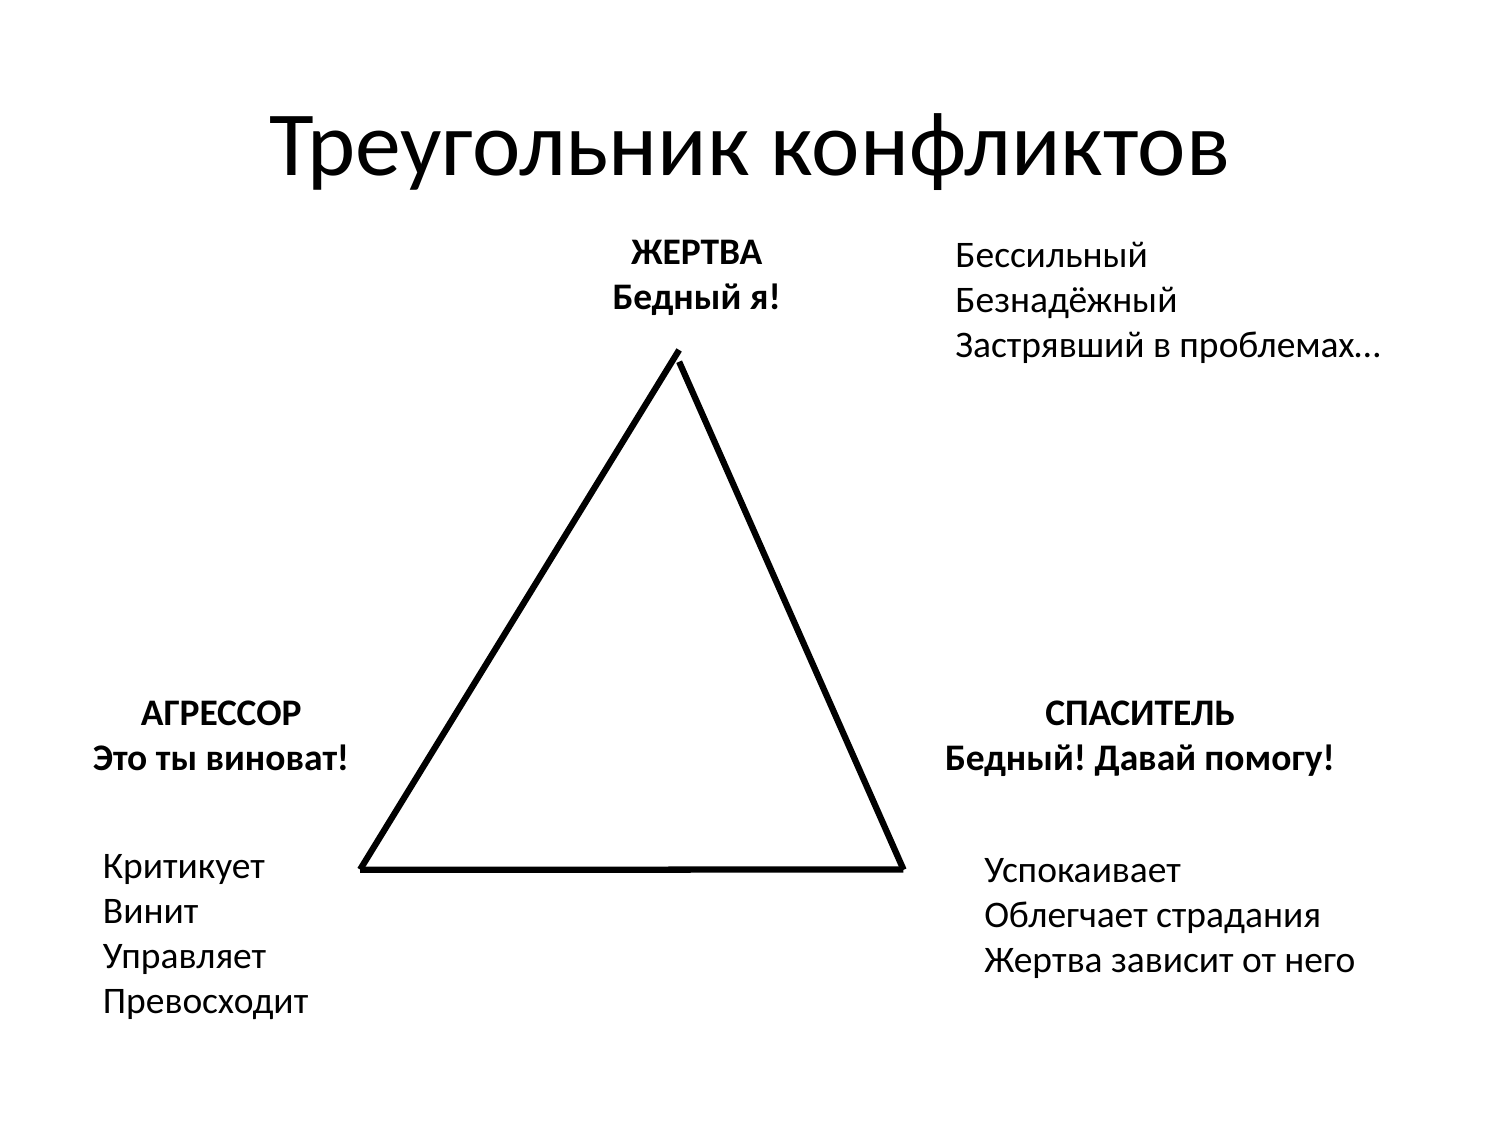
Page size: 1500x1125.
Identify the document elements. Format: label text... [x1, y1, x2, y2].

text_box Критикует Винит Управляет Превосходит [88, 834, 324, 1029]
text_box ЖЕРТВА Бедный я! [597, 219, 796, 325]
text_box Успокаивает Облегчает страдания Жертва зависит от него [969, 837, 1371, 988]
text_box АГРЕССОР Это ты виноват! [78, 680, 365, 786]
title Треугольник конфликтов [75, 45, 1425, 233]
text_box СПАСИТЕЛЬ Бедный! Давай помогу! [930, 680, 1351, 786]
text_box Бессильный Безнадёжный Застрявший в проблемах… [940, 223, 1396, 373]
